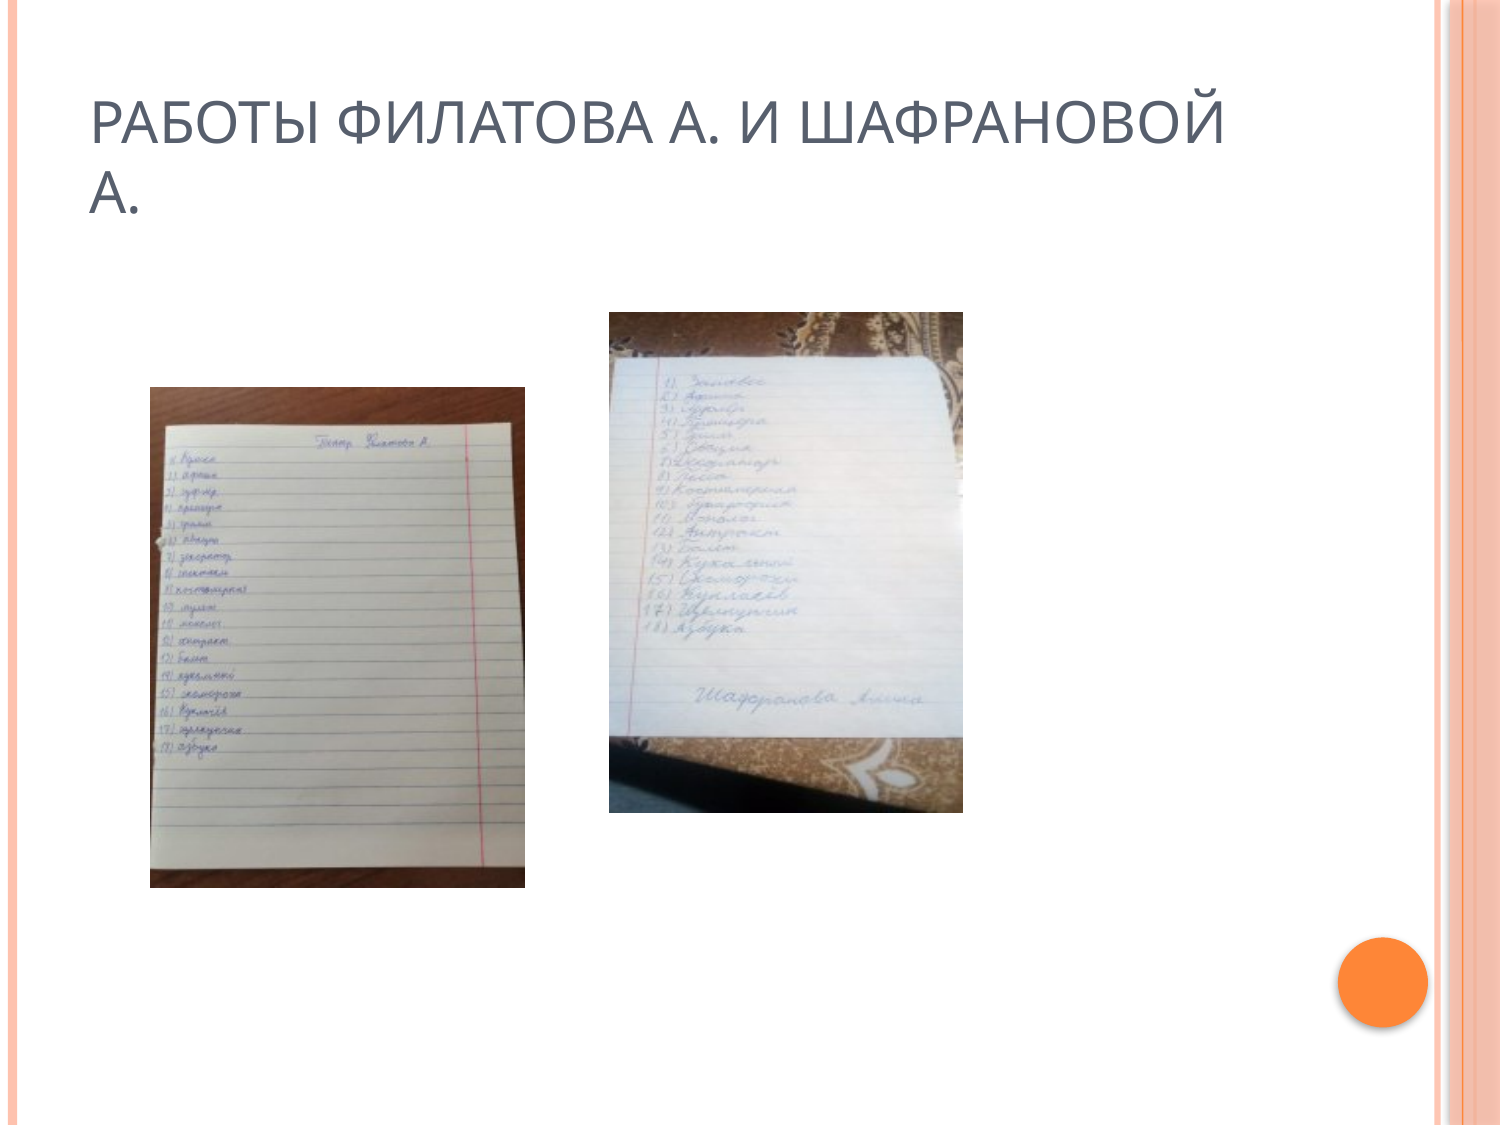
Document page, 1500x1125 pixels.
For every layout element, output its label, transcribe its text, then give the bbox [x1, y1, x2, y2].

title Работы Филатова А. и Шафрановой А. [75, 45, 1300, 233]
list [149, 386, 526, 889]
picture [608, 311, 963, 814]
